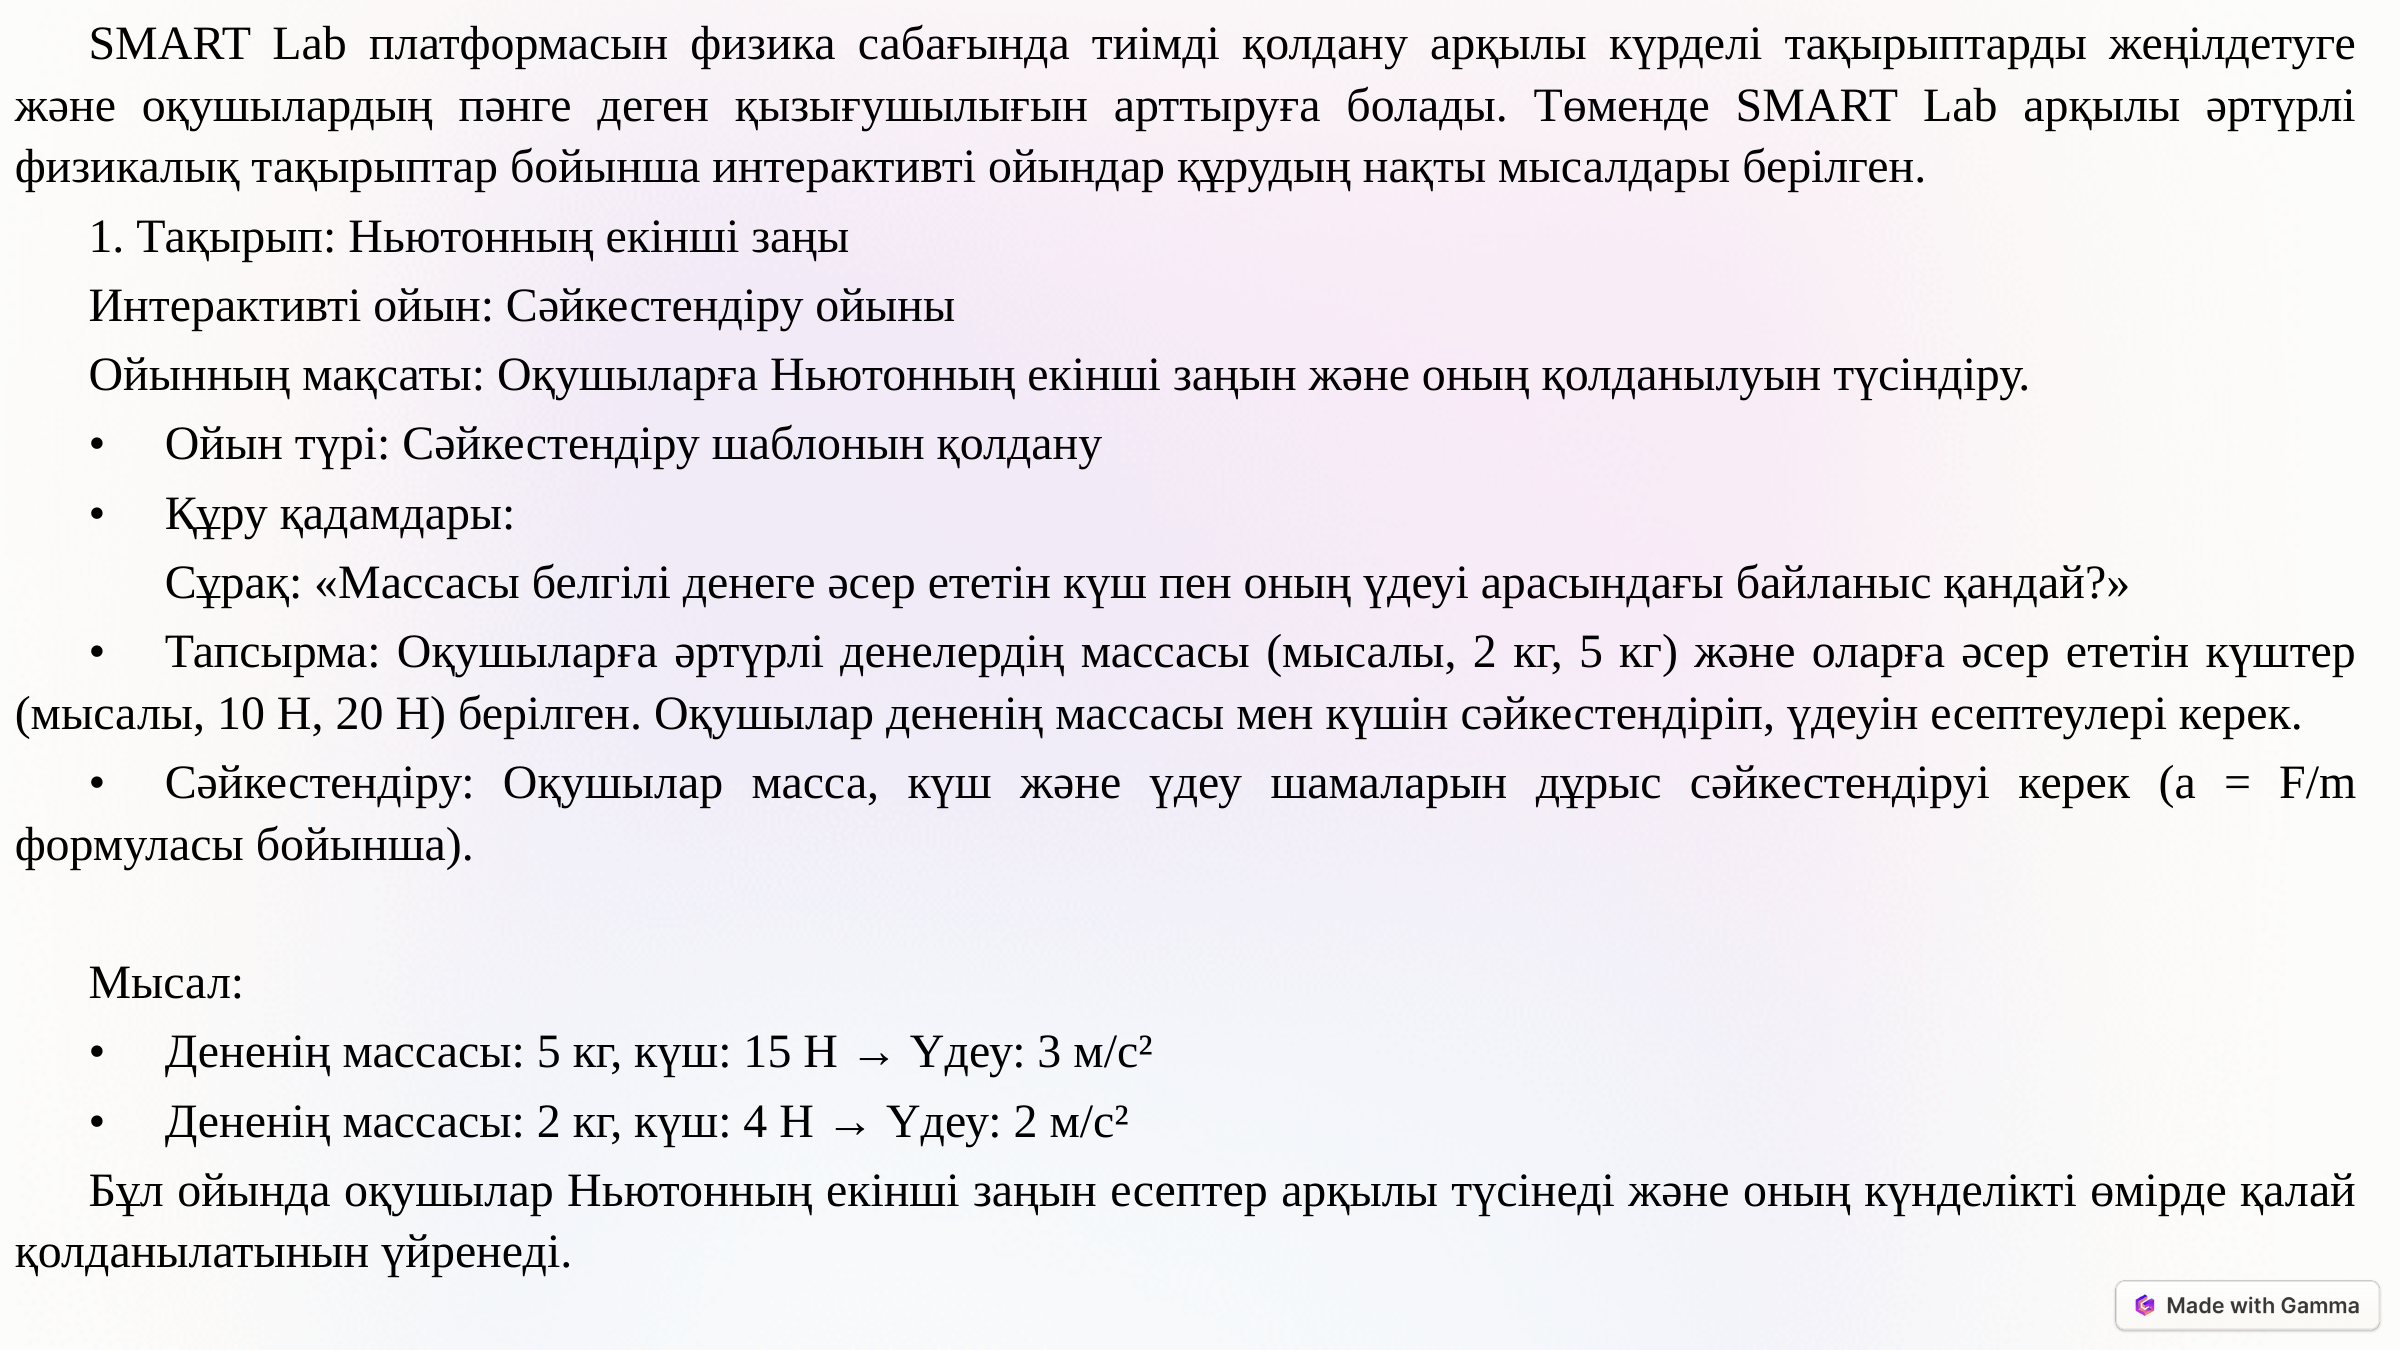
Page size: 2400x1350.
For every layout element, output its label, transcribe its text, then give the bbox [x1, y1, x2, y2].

picture [2106, 1271, 2389, 1339]
text_box SMART Lab платформасын физика сабағында тиімді қолдану арқылы күрделі тақырыптарды жеңілдетуге және оқушылардың пәнге деген қызығушылығын арттыруға болады. Төменде SMART Lab арқылы әртүрлі физикалық тақырыптар бойынша интерактивті ойындар құрудың нақты мысалдары берілген. 1. Тақырып: Ньютонның екінші заңы Интерактивті ойын: Сәйкестендіру ойыны Ойынның мақсаты: Оқушыларға Ньютонның екінші заңын және оның қолданылуын түсіндіру. • Ойын түрі: Сәйкестендіру шаблонын қолдану • Құру қадамдары: Сұрақ: «Массасы белгілі денеге әсер ететін күш пен оның үдеуі арасындағы байланыс қандай?» • Тапсырма: Оқушыларға әртүрлі денелердің массасы (мысалы, 2 кг, 5 кг) және оларға әсер ететін күштер (мысалы, 10 Н, 20 Н) берілген. Оқушылар дененің массасы мен күшін сәйкестендіріп, үдеуін есептеулері керек. • Сәйкестендіру: Оқушылар масса, күш және үдеу шамаларын дұрыс сәйкестендіруі керек (a = F/m формуласы бойынша). Мысал: • Дененің массасы: 5 кг, күш: 15 Н → Үдеу: 3 м/с² • Дененің массасы: 2 кг, күш: 4 Н → Үдеу: 2 м/с² Бұл ойында оқушылар Ньютонның екінші заңын есептер арқылы түсінеді және оның күнделікті өмірде қалай қолданылатынын үйренеді. [0, 0, 2375, 1285]
